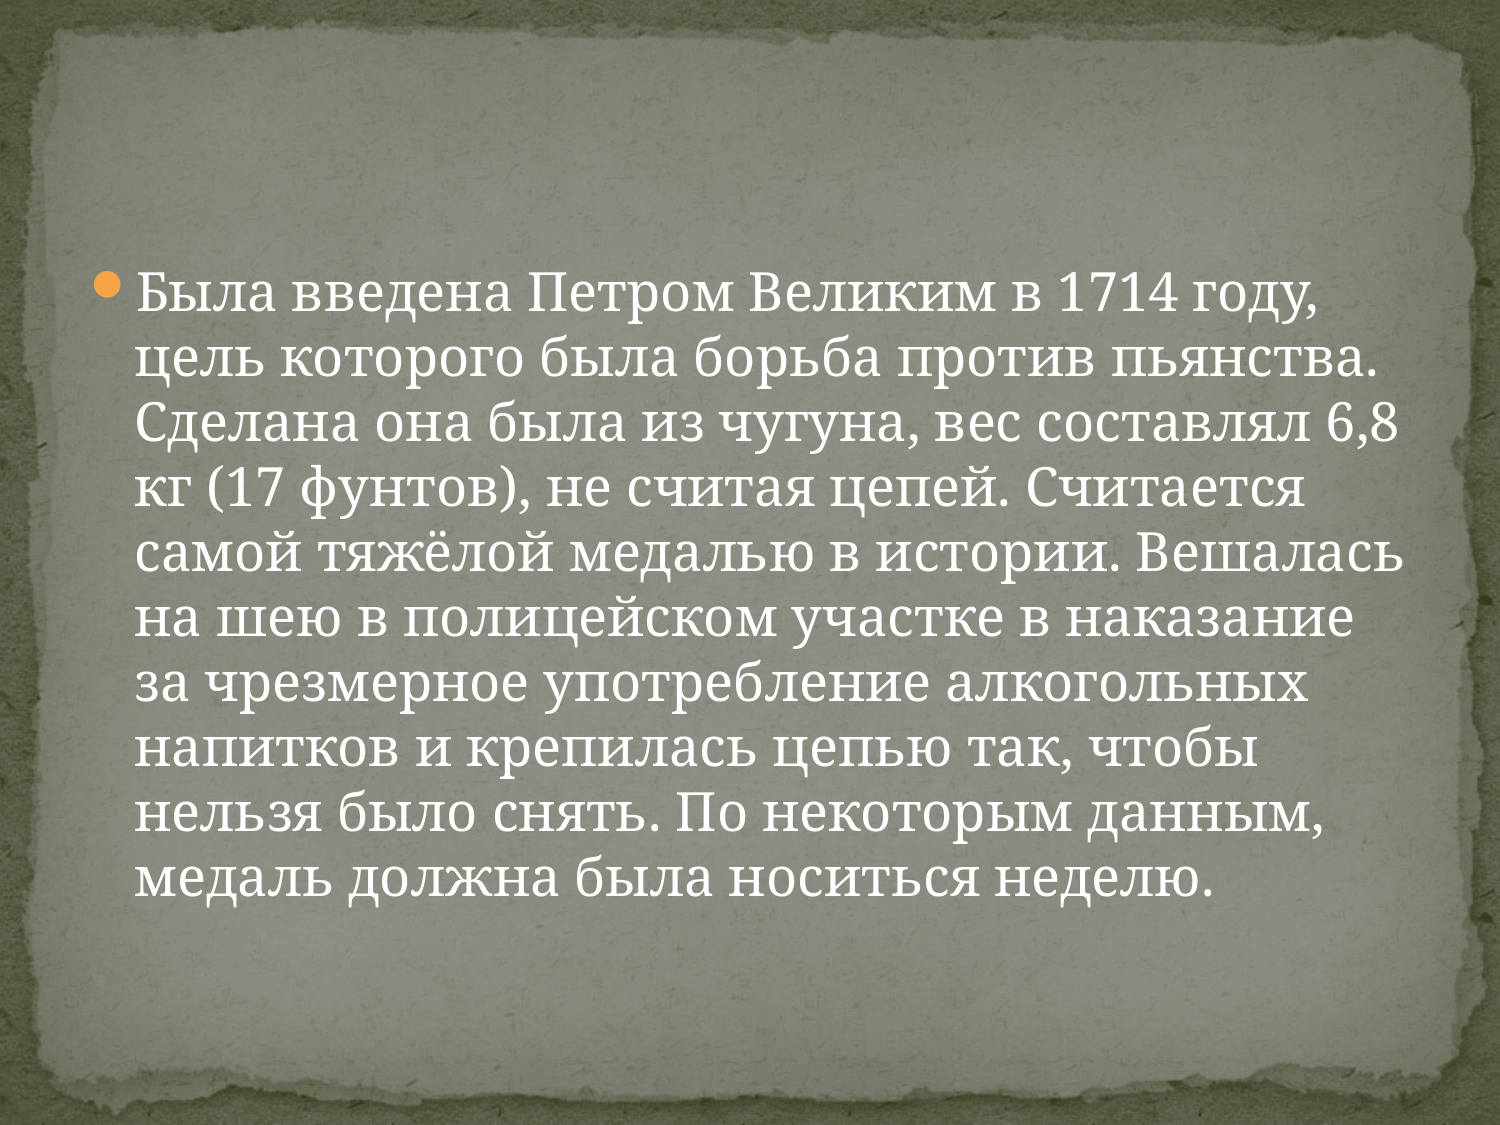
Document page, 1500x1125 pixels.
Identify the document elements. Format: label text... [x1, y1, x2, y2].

list Была введена Петром Великим в 1714 году, цель которого была борьба против пьянства. Сделана она была из чугуна, вес составлял 6,8 кг (17 фунтов), не считая цепей. Считается самой тяжёлой медалью в истории. Вешалась на шею в полицейском участке в наказание за чрезмерное употребление алкогольных напитков и крепилась цепью так, чтобы нельзя было снять. По некоторым данным, медаль должна была носиться неделю. [74, 249, 1426, 1001]
